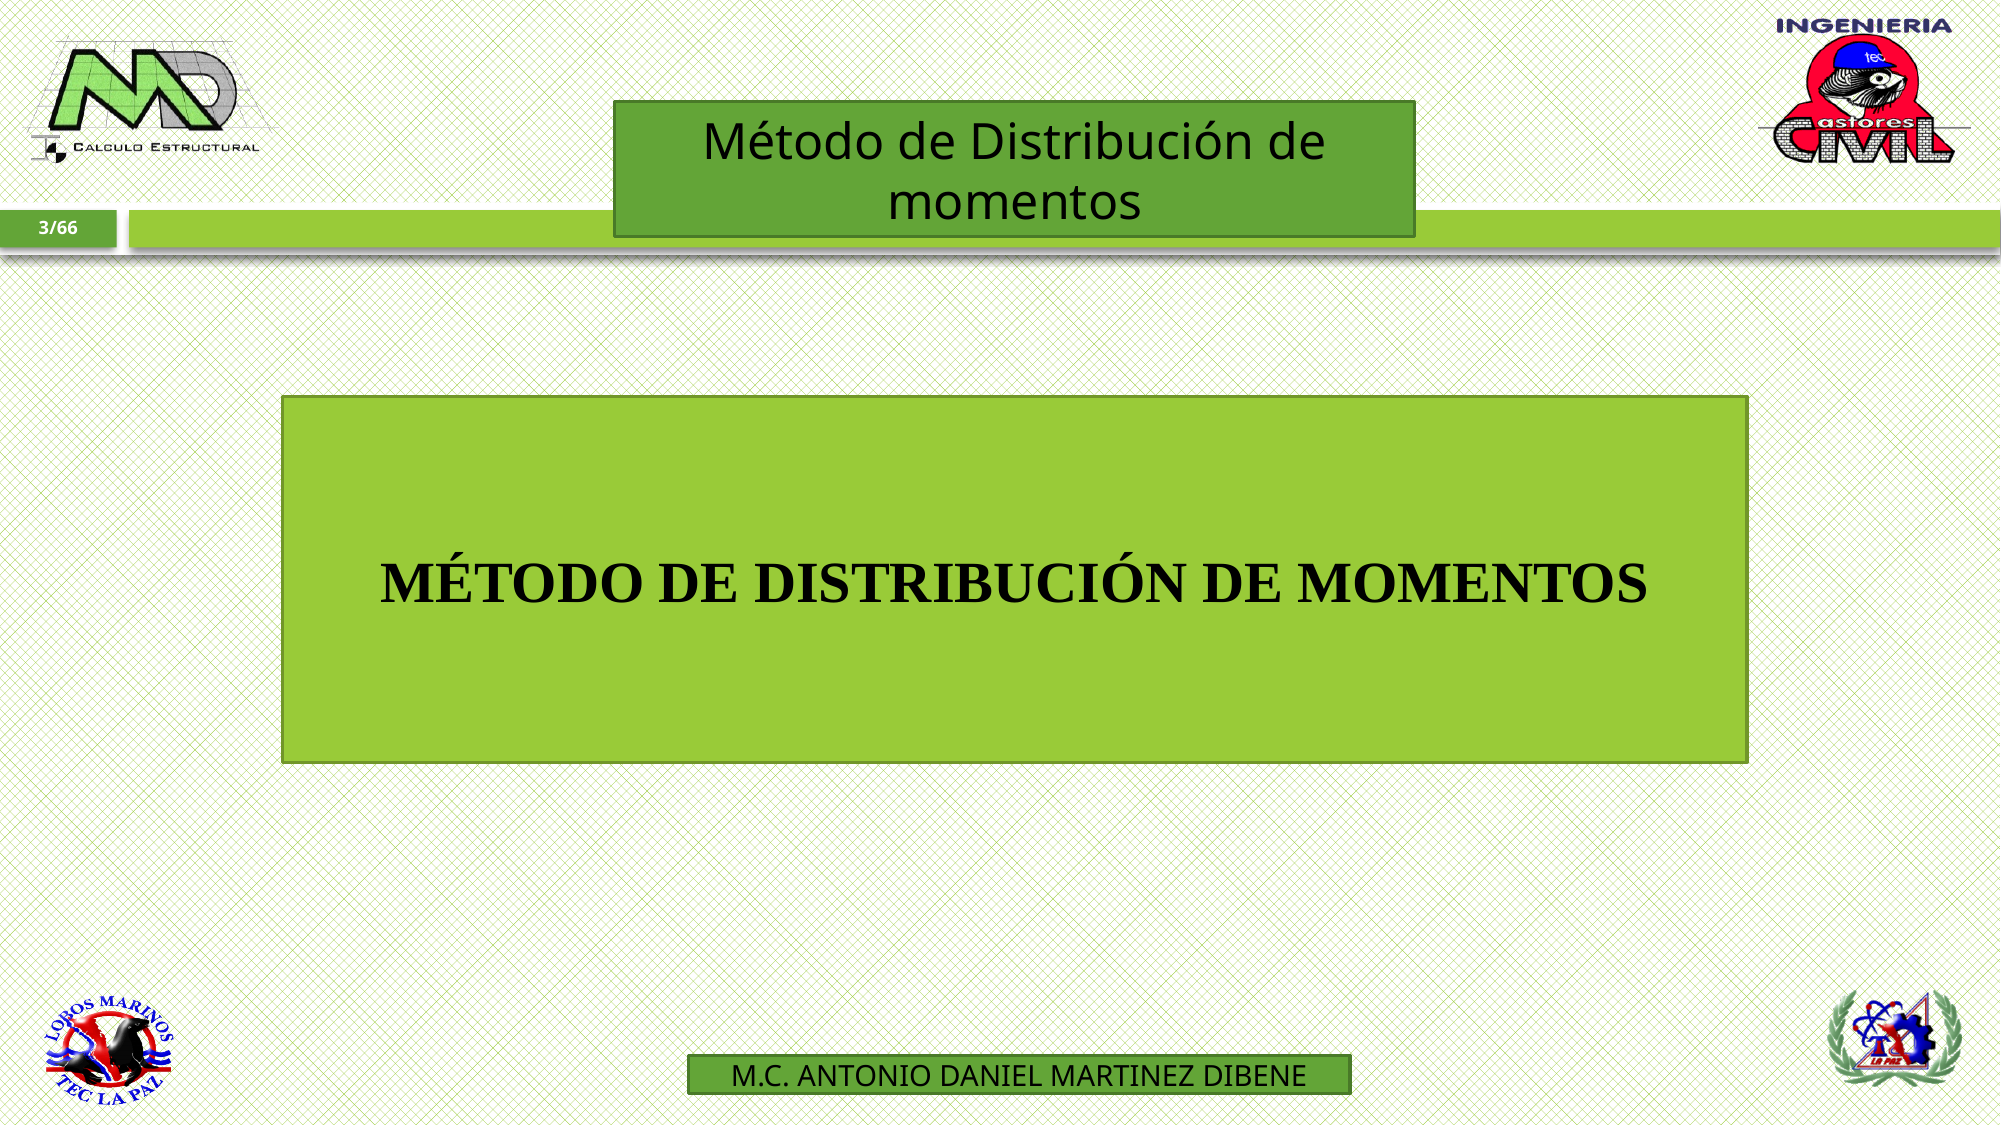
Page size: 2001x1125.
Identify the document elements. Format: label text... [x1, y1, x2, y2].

footer M.C. ANTONIO DANIEL MARTINEZ DIBENE [687, 1054, 1352, 1095]
picture [44, 996, 174, 1106]
picture [1827, 989, 1962, 1087]
text_box Método de Distribución de momentos [613, 100, 1416, 238]
text_box MÉTODO DE DISTRIBUCIÓN DE MOMENTOS [281, 395, 1749, 764]
picture [11, 29, 283, 172]
picture [1757, 9, 1971, 172]
slide_number 3/66 [0, 208, 117, 249]
